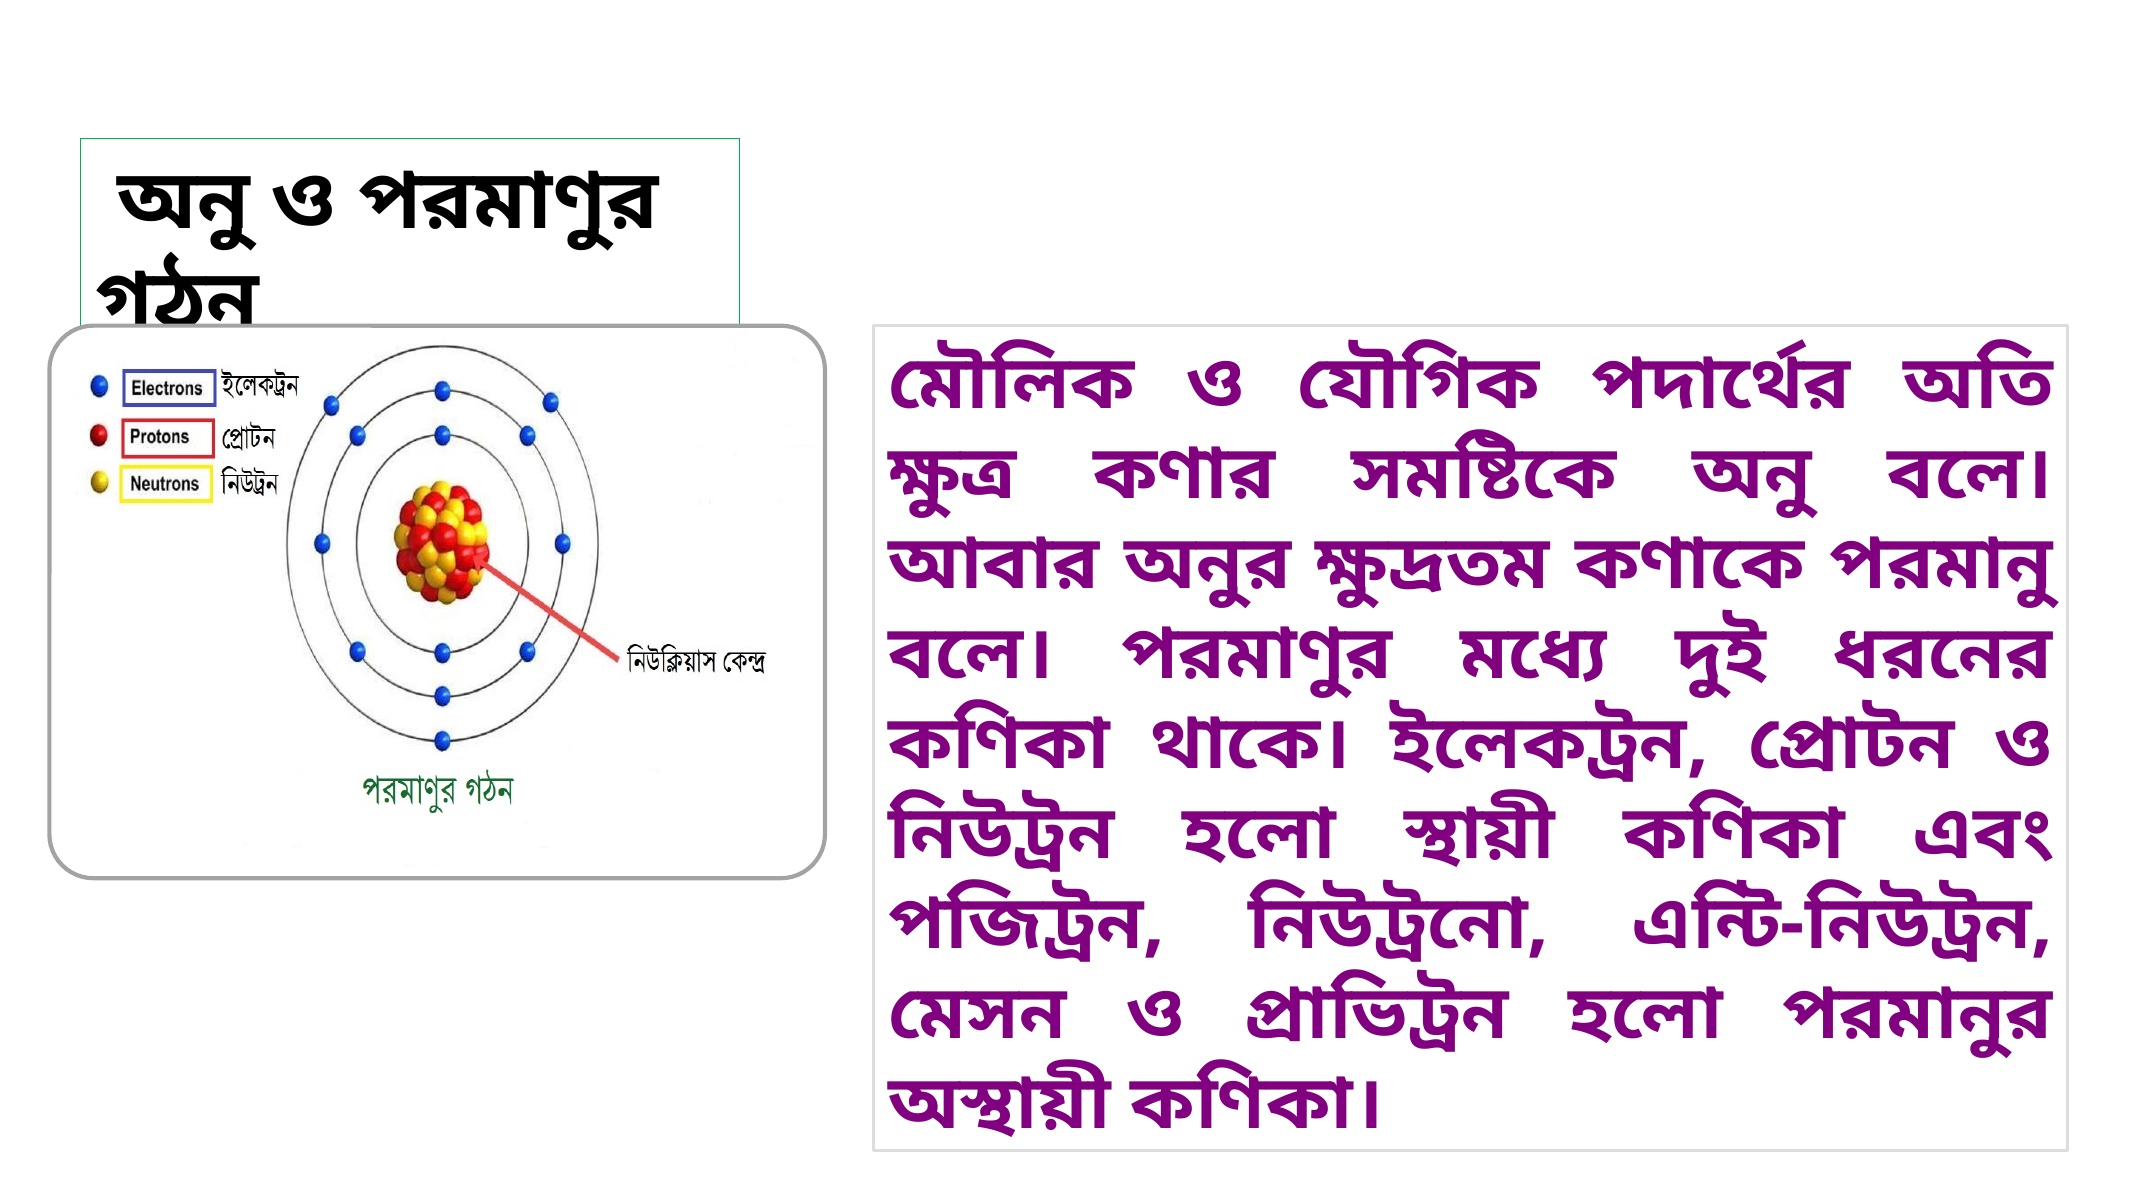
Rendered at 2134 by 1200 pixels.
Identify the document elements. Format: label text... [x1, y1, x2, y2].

text_box [47, 323, 828, 881]
text_box মৌলিক ও যৌগিক পদার্থের অতি ক্ষুত্র কণার সমষ্টিকে অনু বলে। আবার অনুর ক্ষুদ্রতম কণাকে পরমানু বলে। পরমাণুর মধ্যে দুই ধরনের কণিকা থাকে। ইলেকট্রন, প্রোটন ও নিউট্রন হলো স্থায়ী কণিকা এবং পজিট্রন, নিউট্রনো, এন্টি-নিউট্রন, মেসন ও প্রাভিট্রন হলো পরমানুর অস্থায়ী কণিকা। [873, 325, 2068, 1151]
text_box অনু ও পরমাণুর গঠন [80, 138, 740, 325]
